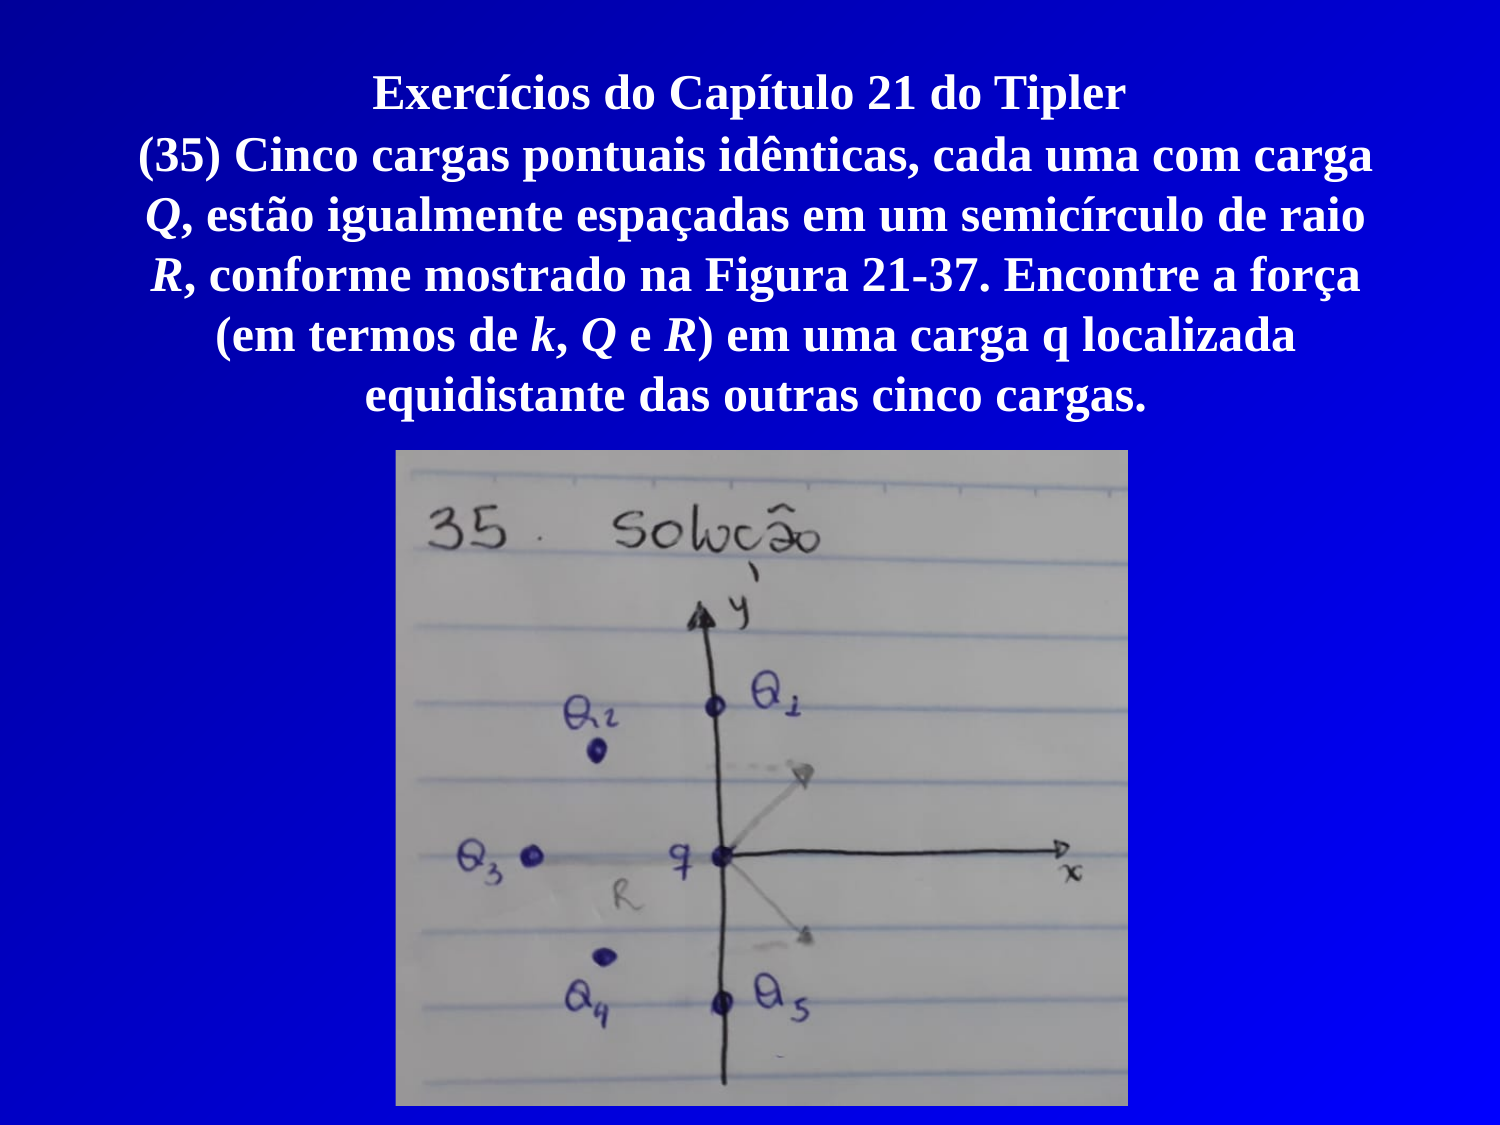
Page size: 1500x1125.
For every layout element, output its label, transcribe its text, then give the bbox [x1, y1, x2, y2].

picture [395, 450, 1129, 1107]
text_box (35) Cinco cargas pontuais idênticas, cada uma com carga Q, estão igualmente espaçadas em um semicírculo de raio R, conforme mostrado na Figura 21-37. Encontre a força (em termos de k, Q e R) em uma carga q localizada equidistante das outras cinco cargas. [112, 113, 1400, 429]
title Exercícios do Capítulo 21 do Tipler [112, 42, 1388, 113]
